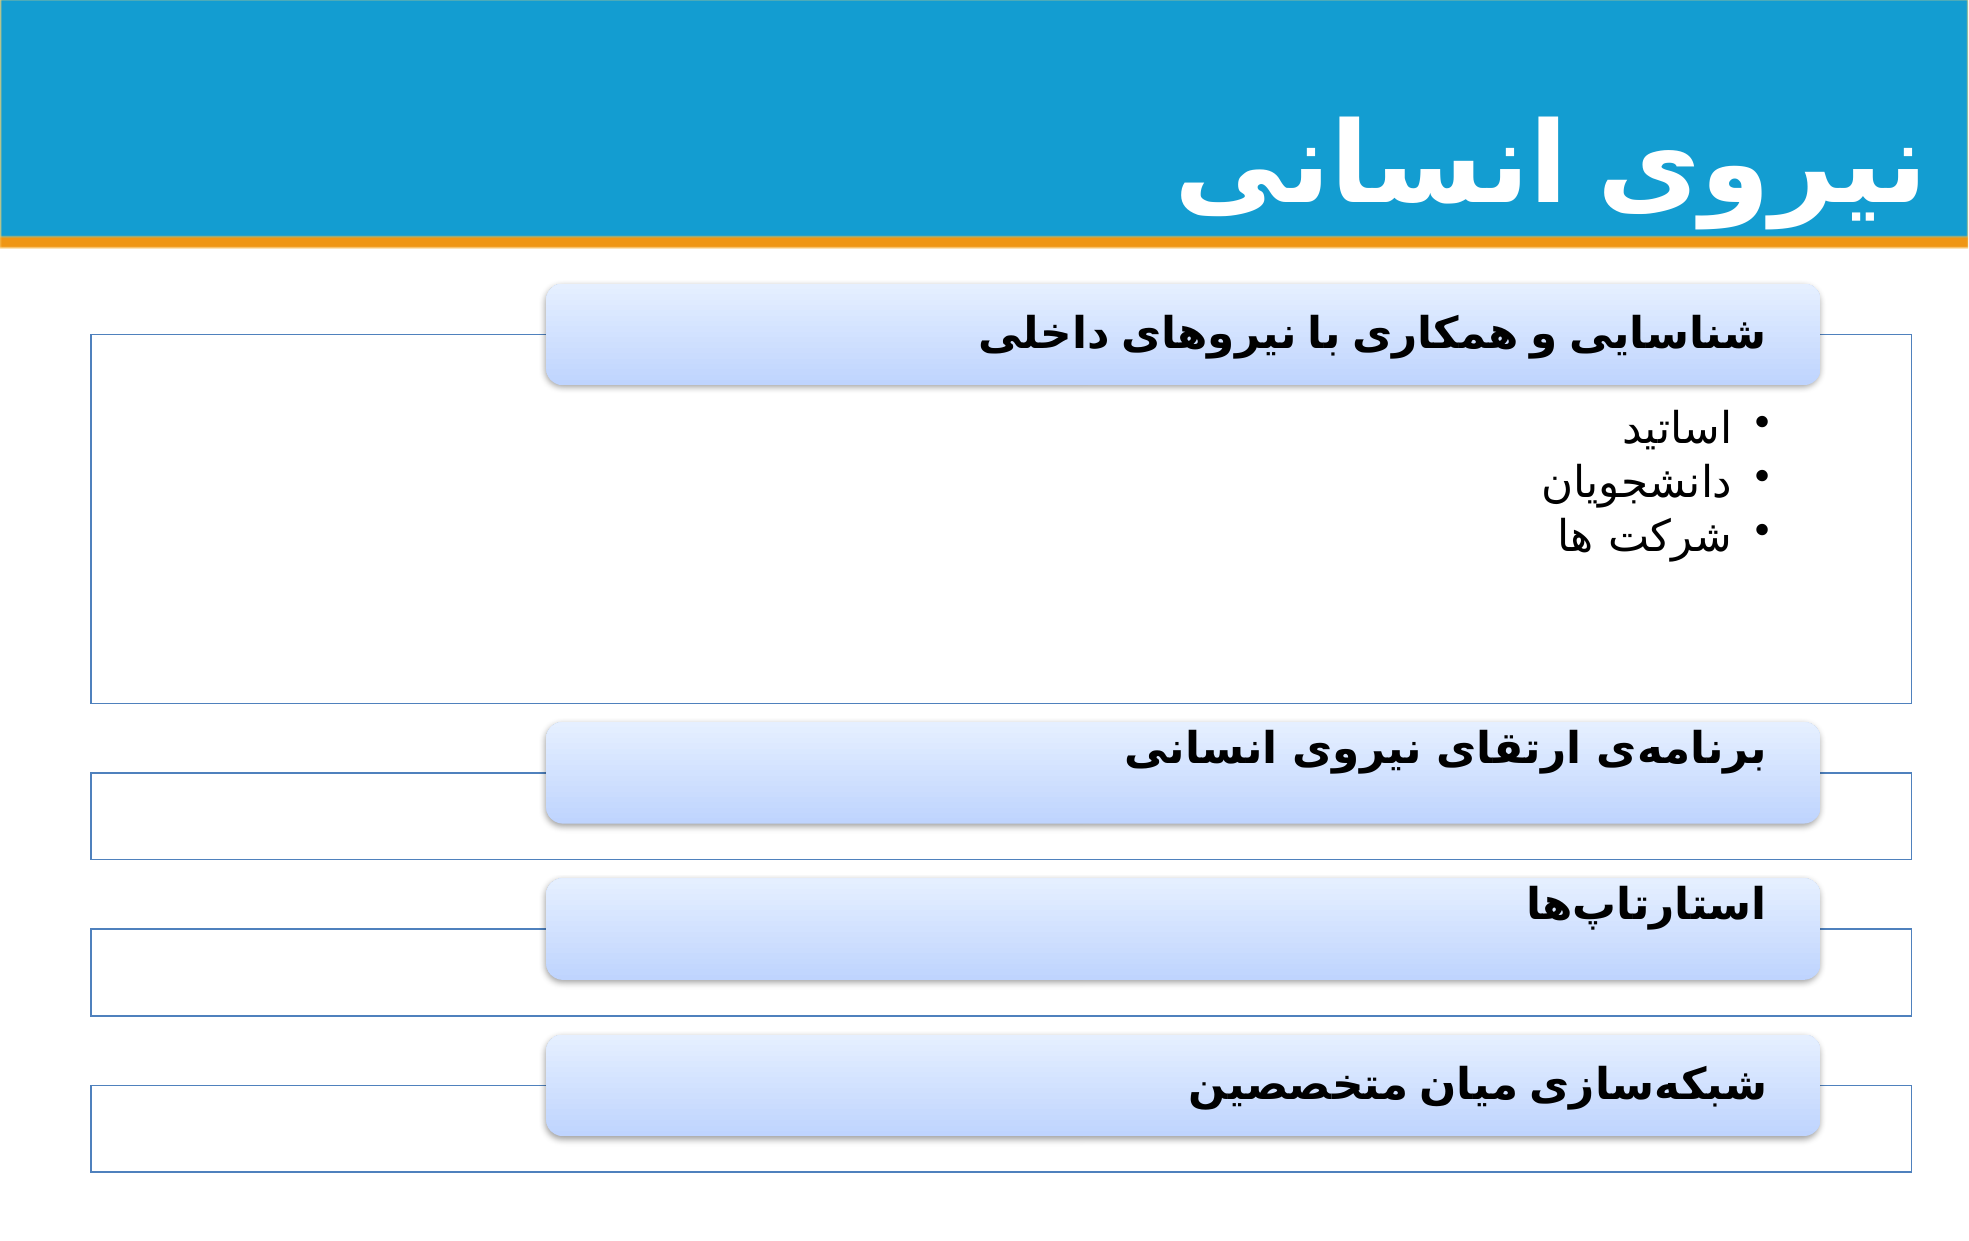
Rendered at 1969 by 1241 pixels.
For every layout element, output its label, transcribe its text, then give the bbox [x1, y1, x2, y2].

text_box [90, 271, 1912, 1185]
text_box نیروی انسانی [59, 106, 1935, 231]
picture [0, 0, 1969, 1241]
